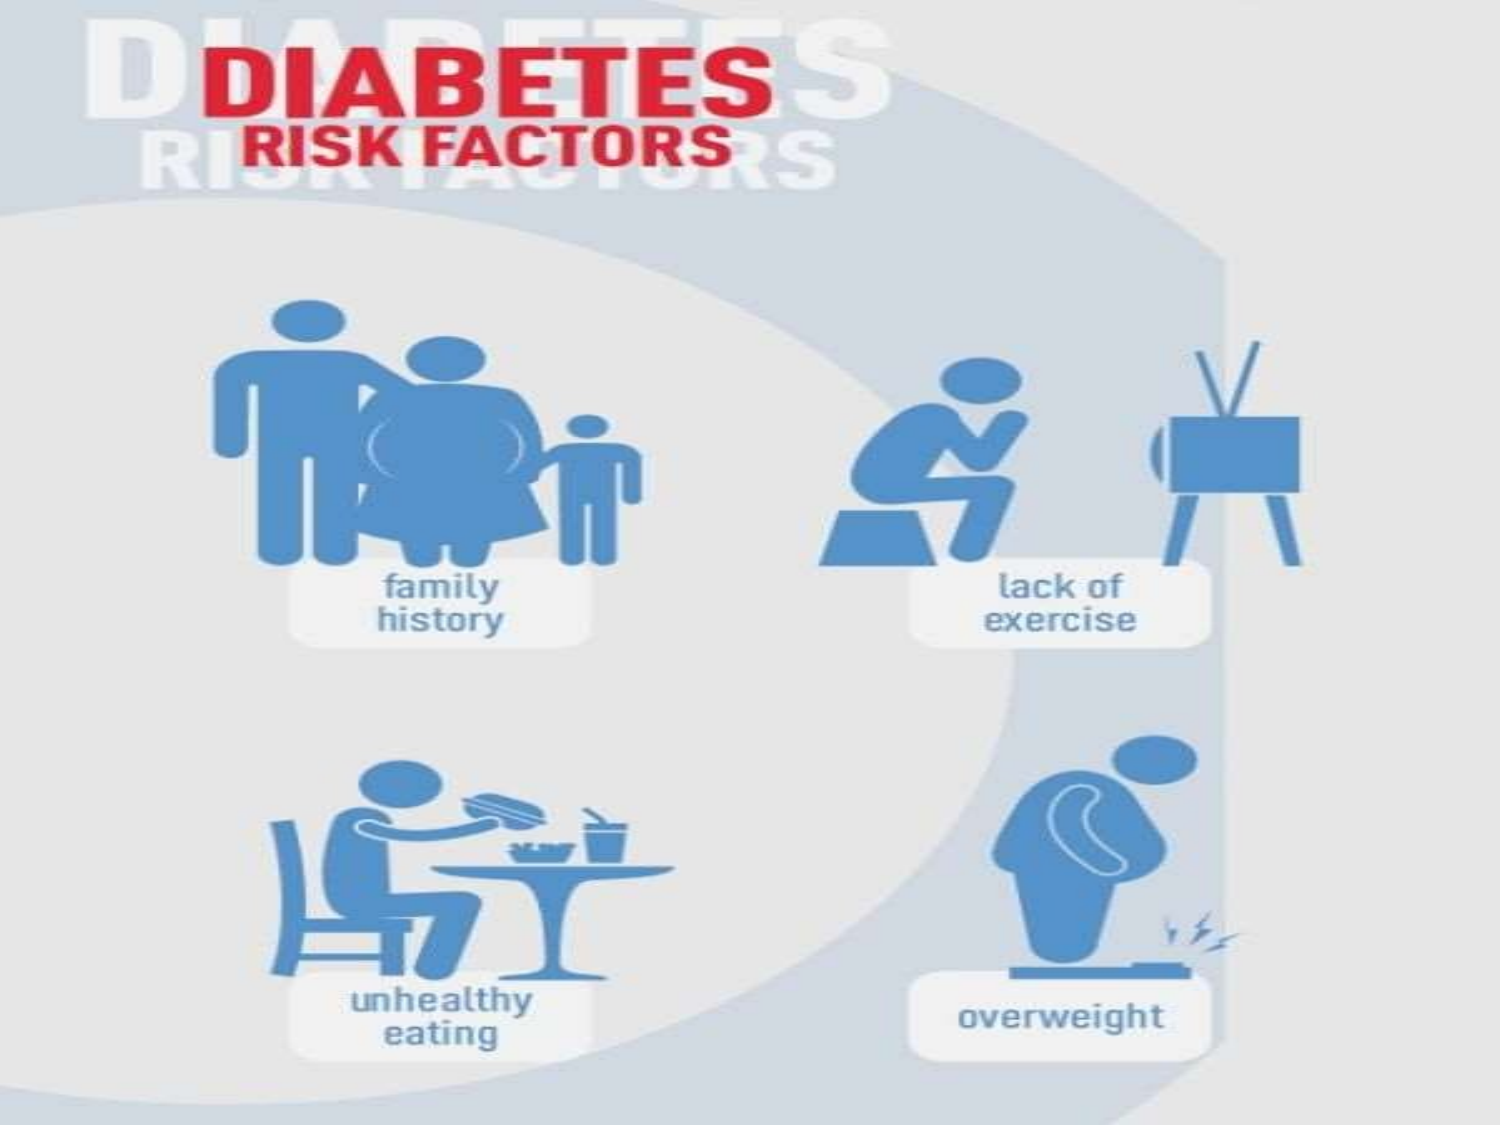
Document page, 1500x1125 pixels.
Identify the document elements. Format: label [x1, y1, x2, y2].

text_box [0, 0, 1500, 1125]
